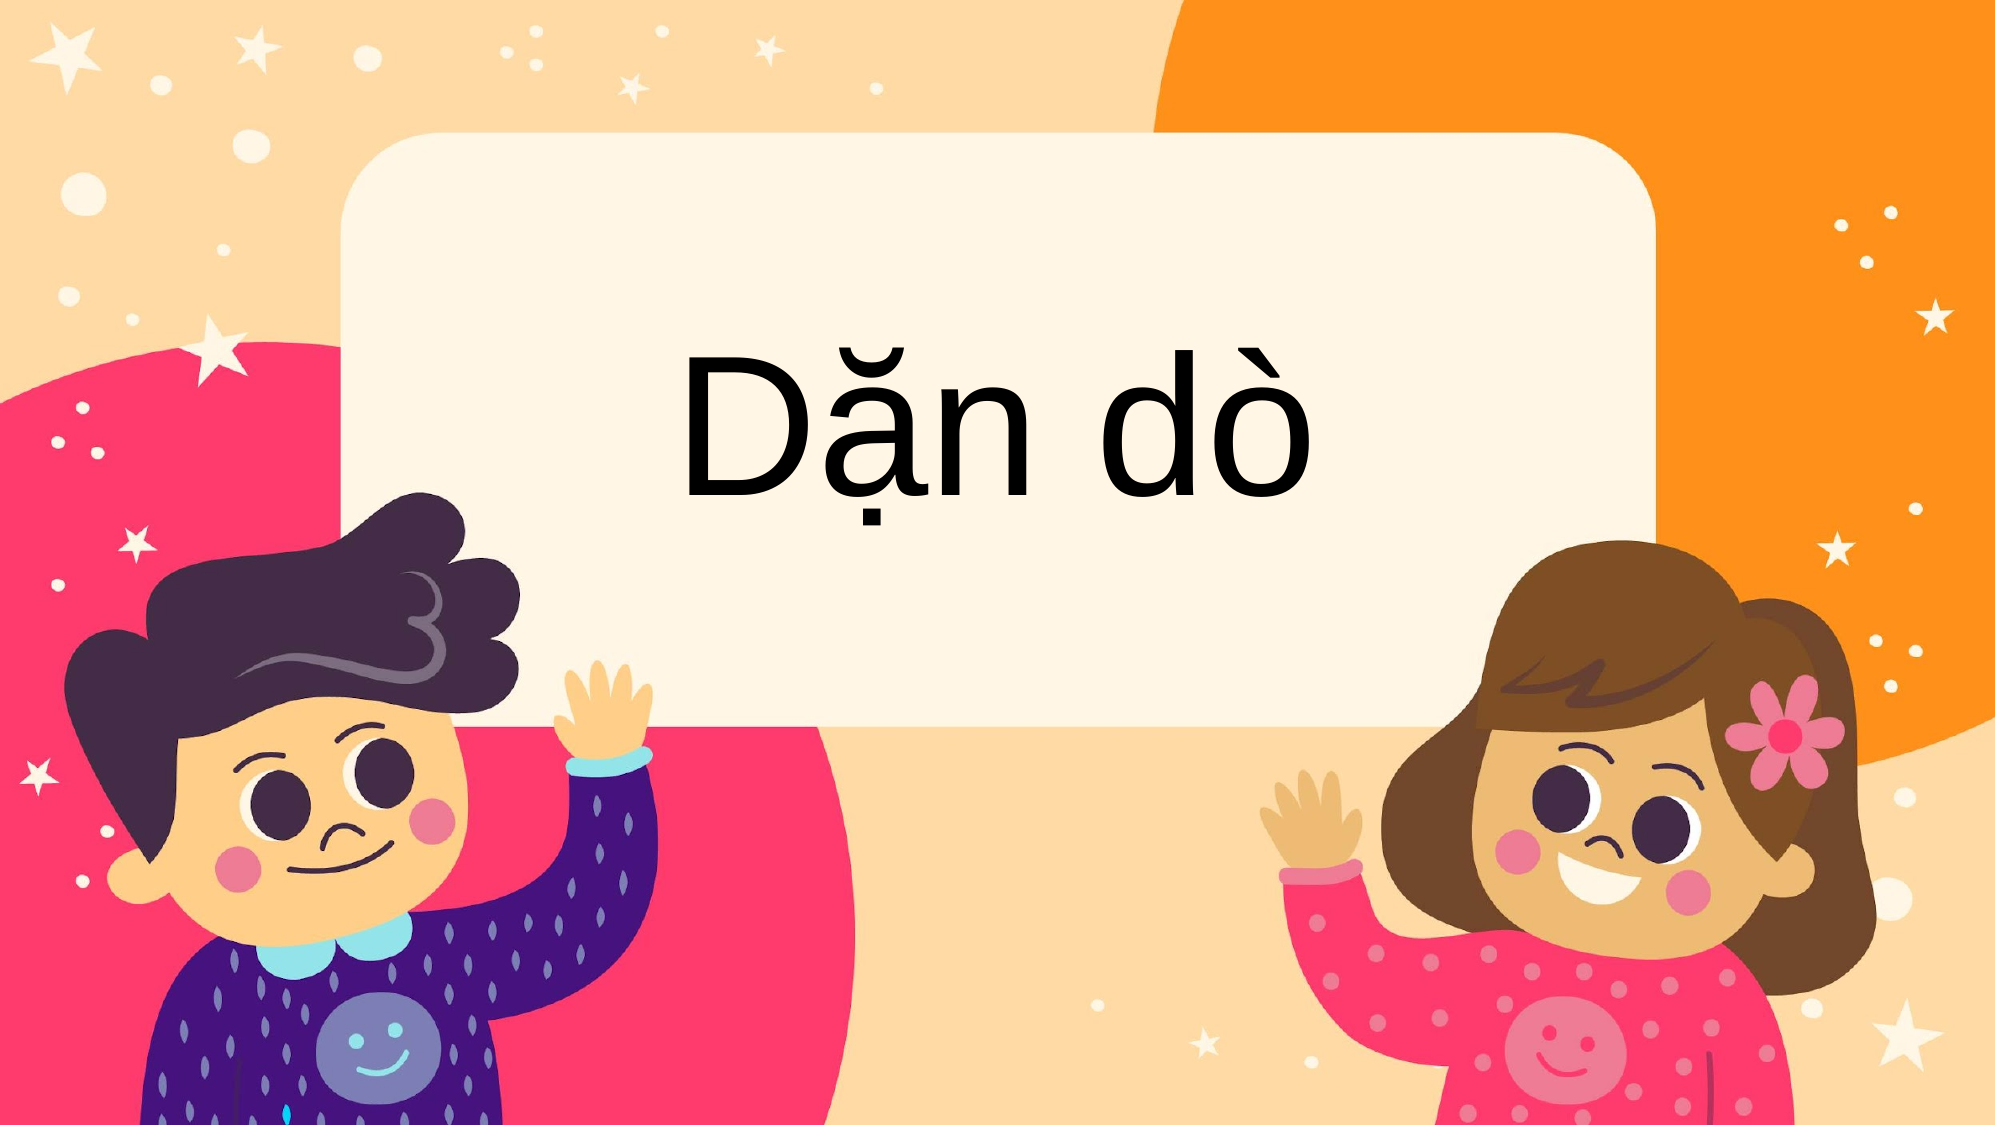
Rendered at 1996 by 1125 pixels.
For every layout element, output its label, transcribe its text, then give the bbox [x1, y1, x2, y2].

picture [0, 0, 1996, 1125]
text_box Dặn dò [347, 287, 1645, 543]
